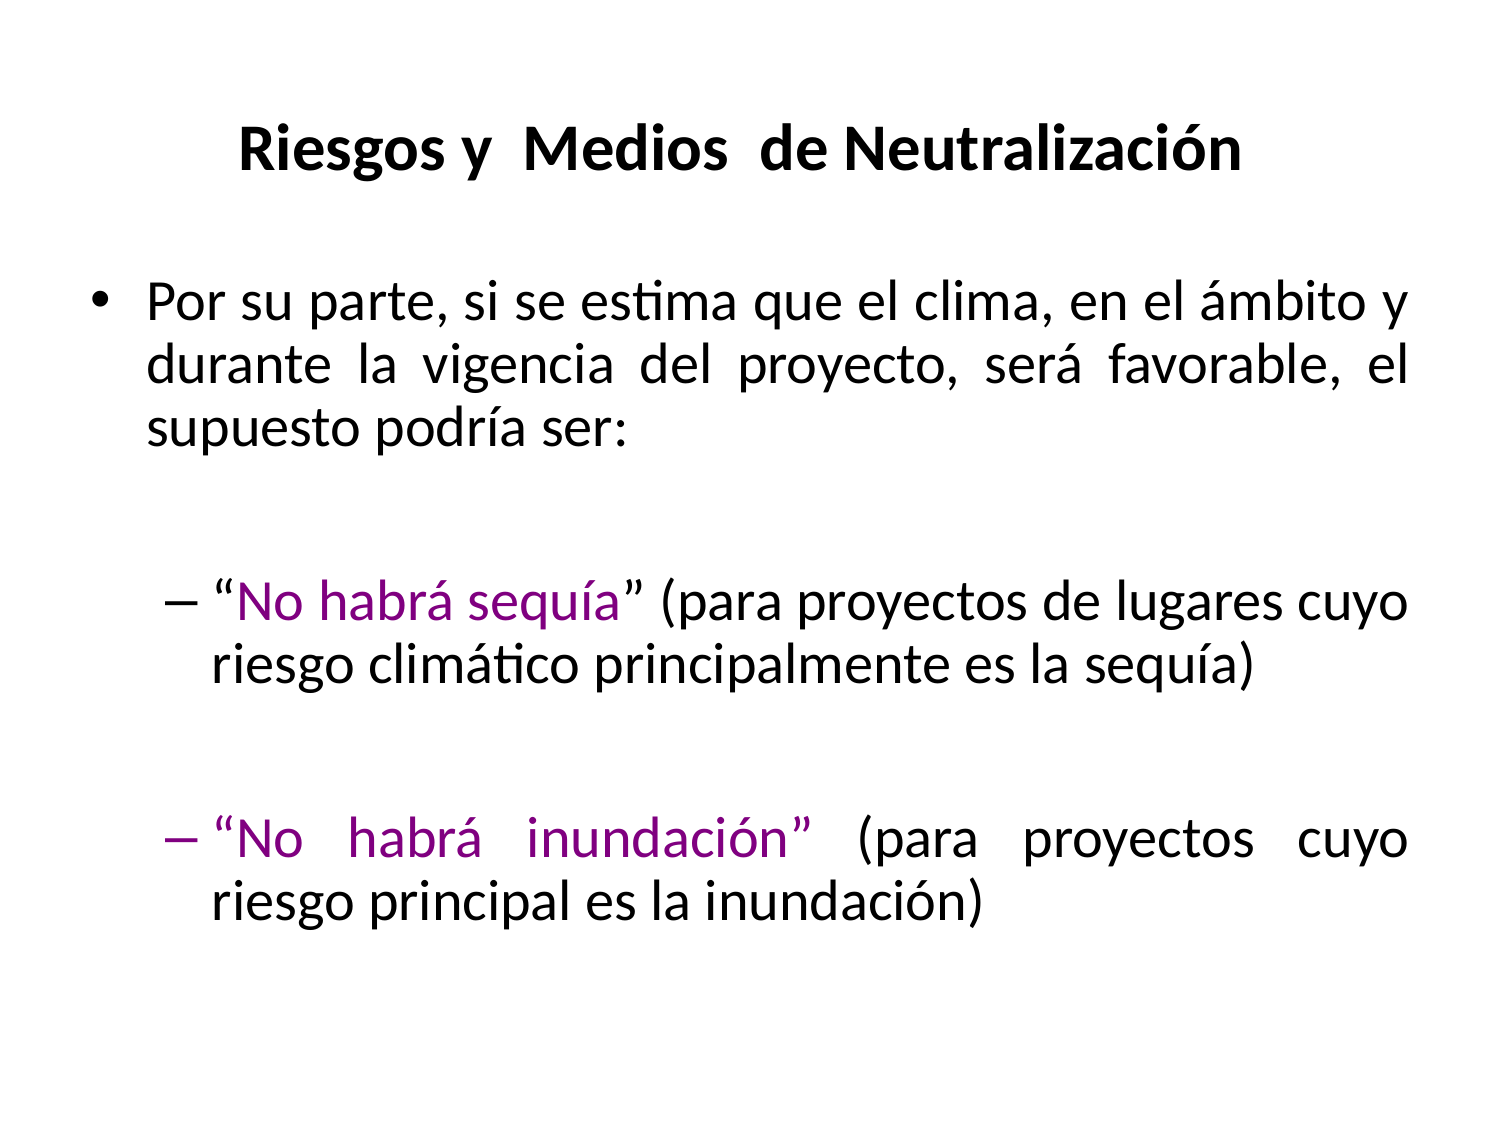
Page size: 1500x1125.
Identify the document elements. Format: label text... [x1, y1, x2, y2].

title Riesgos y Medios de Neutralización [75, 45, 1425, 233]
list Por su parte, si se estima que el clima, en el ámbito y durante la vigencia del proyecto, será favorable, el supuesto podría ser: “No habrá sequía” (para proyectos de lugares cuyo riesgo climático principalmente es la sequía) “No habrá inundación” (para proyectos cuyo riesgo principal es la inundación) [75, 262, 1425, 1005]
